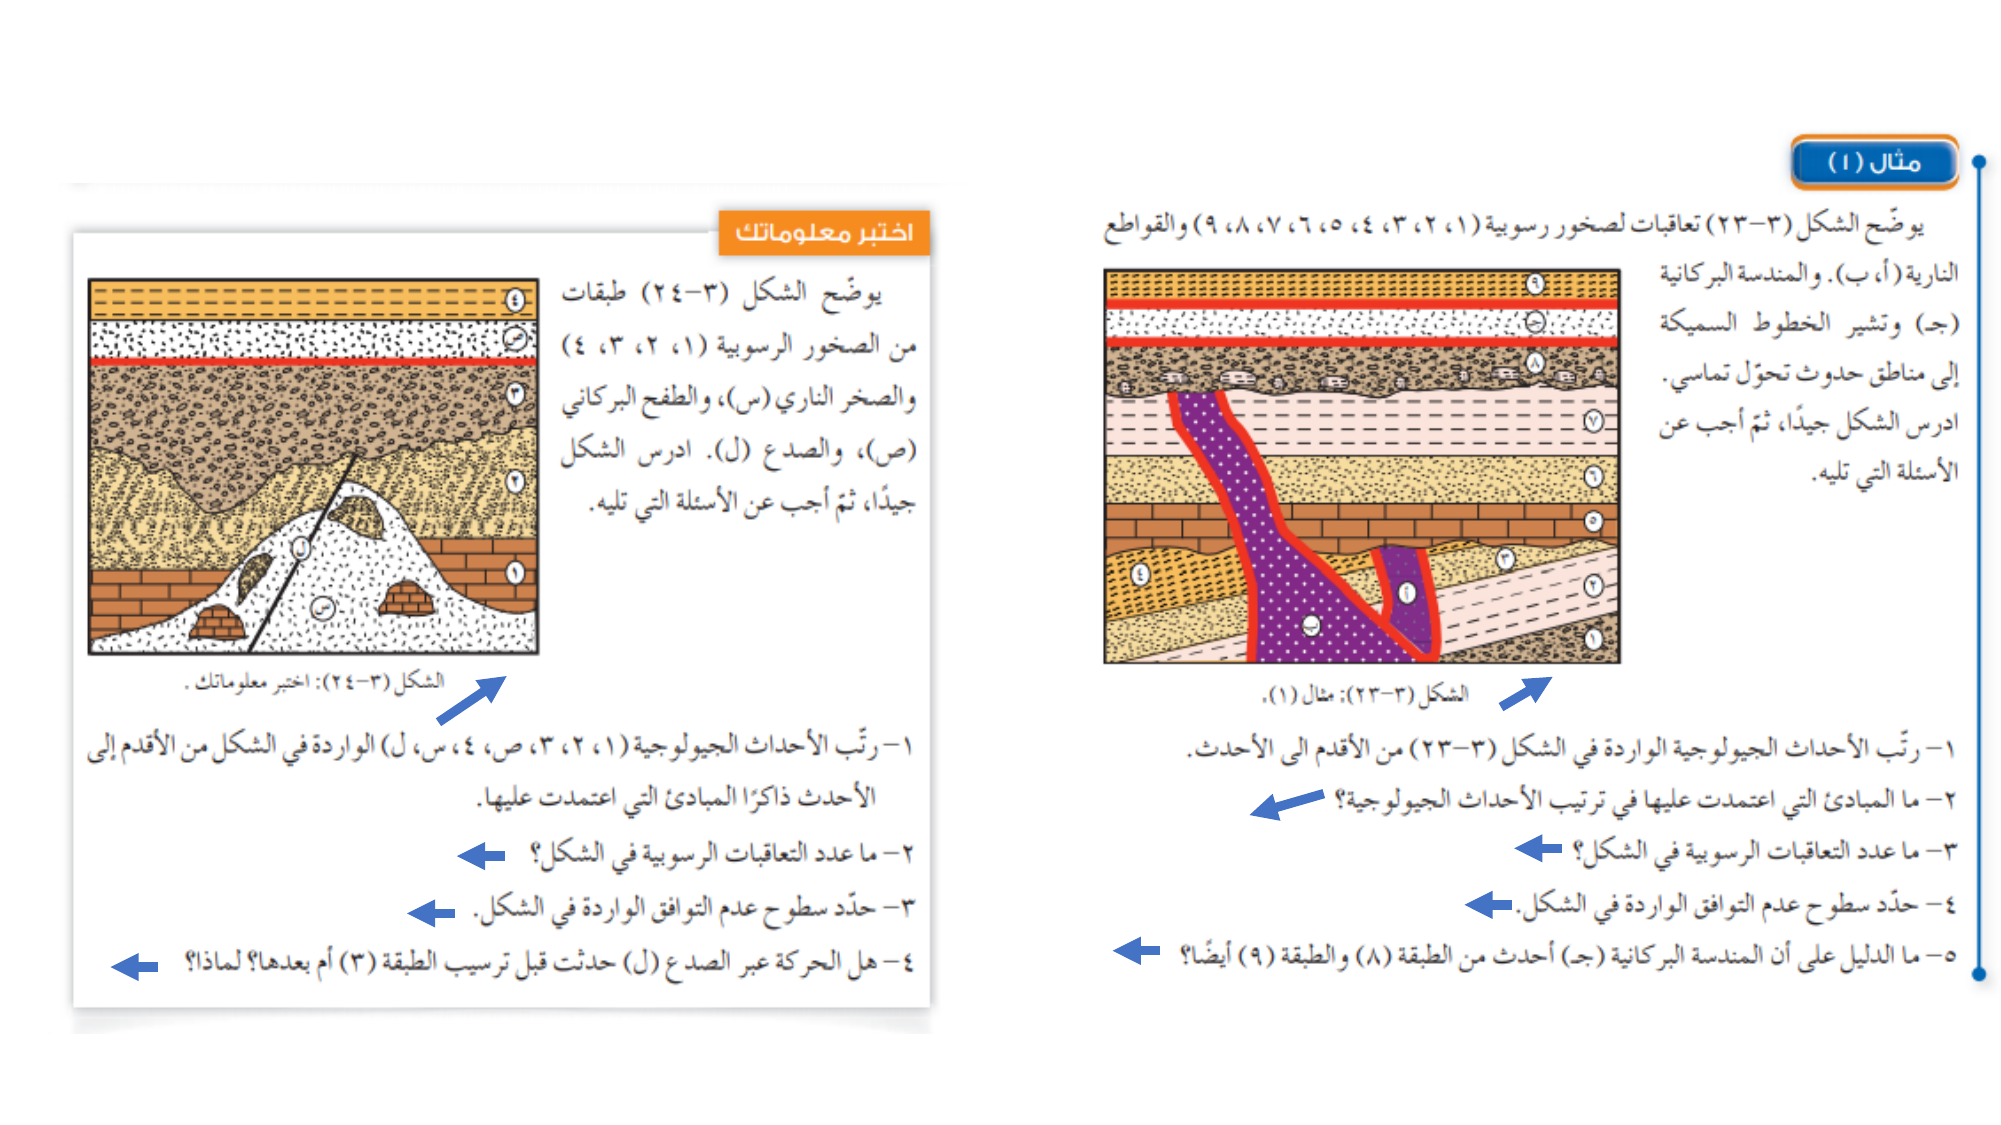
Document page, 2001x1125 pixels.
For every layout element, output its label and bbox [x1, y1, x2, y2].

picture [1056, 108, 2000, 1001]
picture [49, 183, 980, 1034]
text_box [1500, 676, 1553, 708]
text_box [1249, 793, 1324, 815]
text_box [438, 676, 507, 723]
